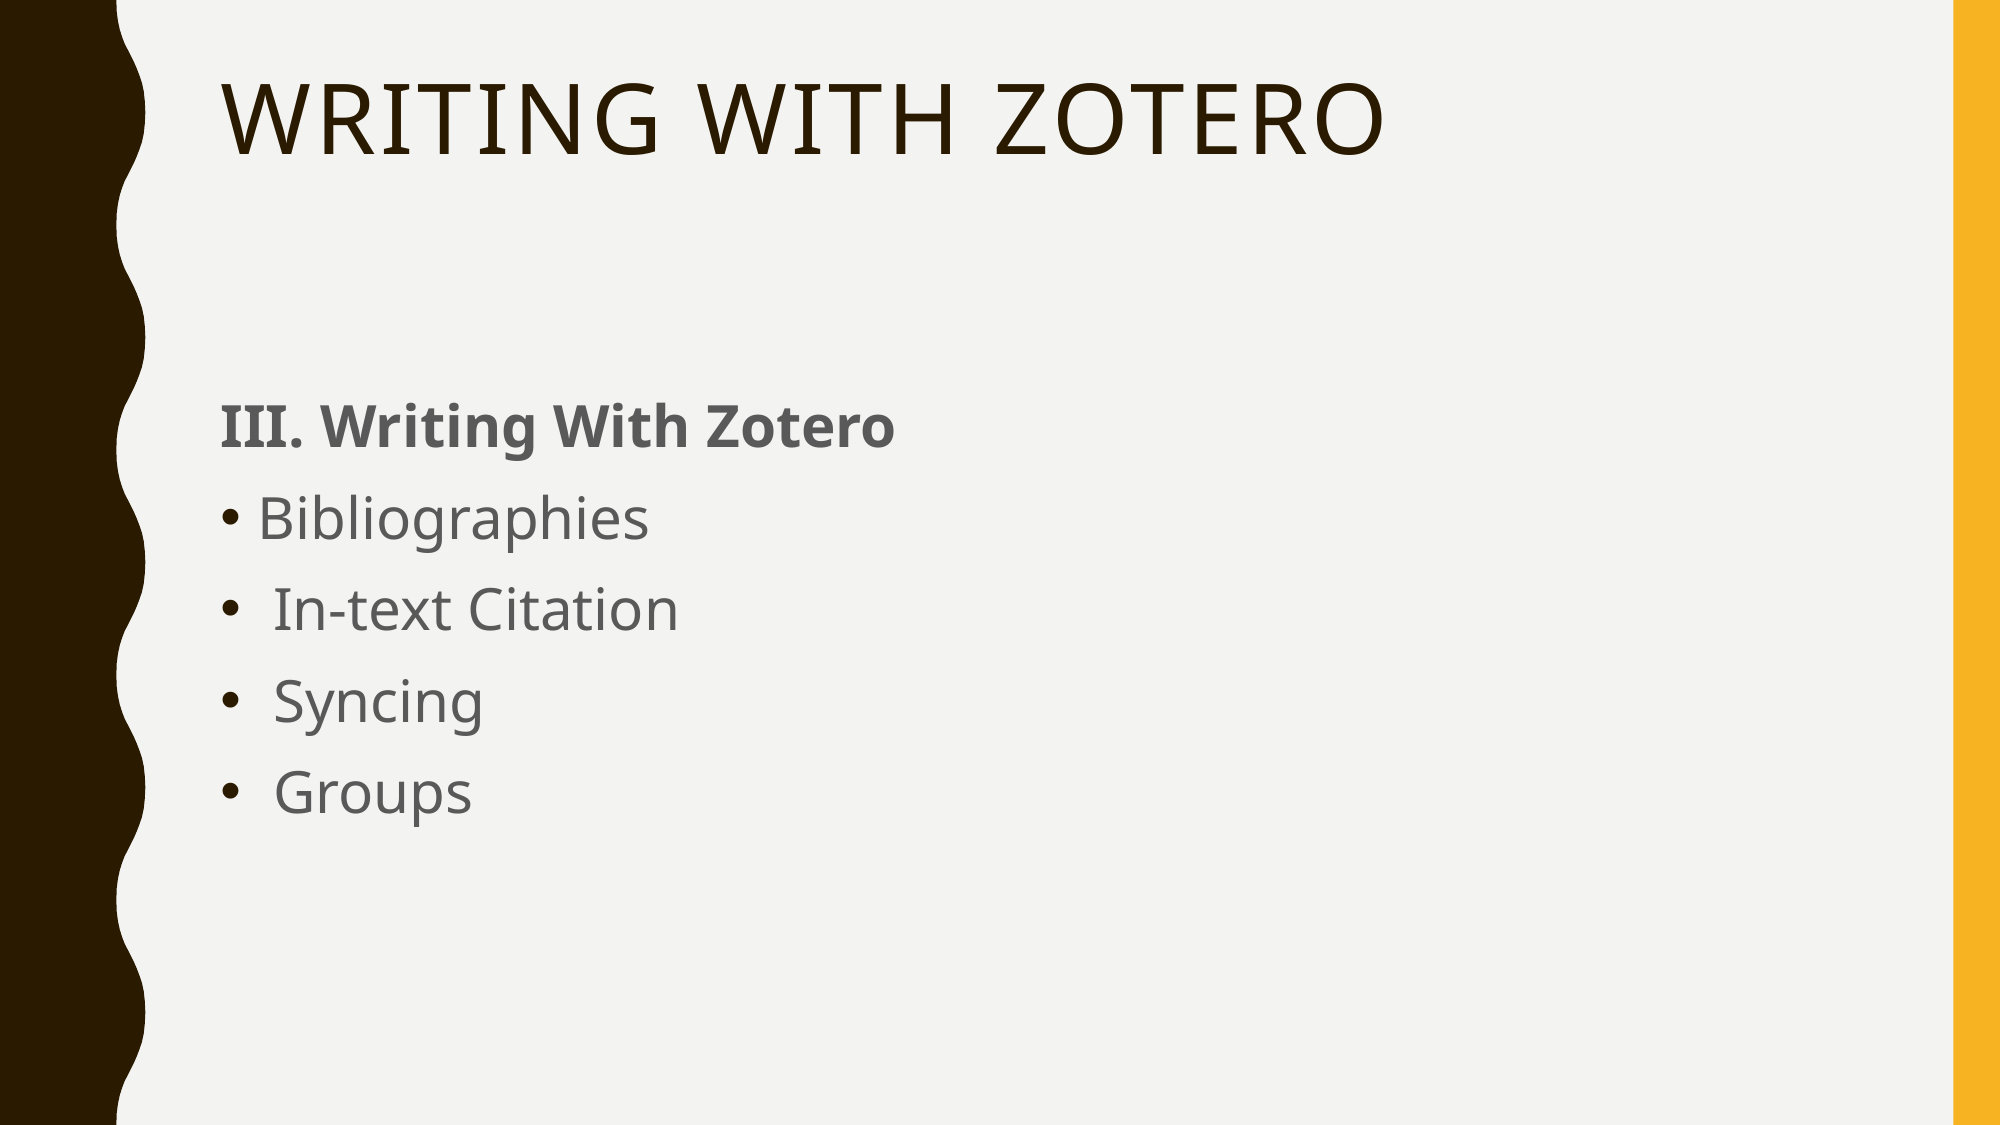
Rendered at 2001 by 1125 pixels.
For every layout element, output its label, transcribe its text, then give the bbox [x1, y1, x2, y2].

title Writing With Zotero [205, 62, 1875, 308]
list III. Writing With Zotero Bibliographies In-text Citation Syncing Groups [205, 375, 1875, 965]
